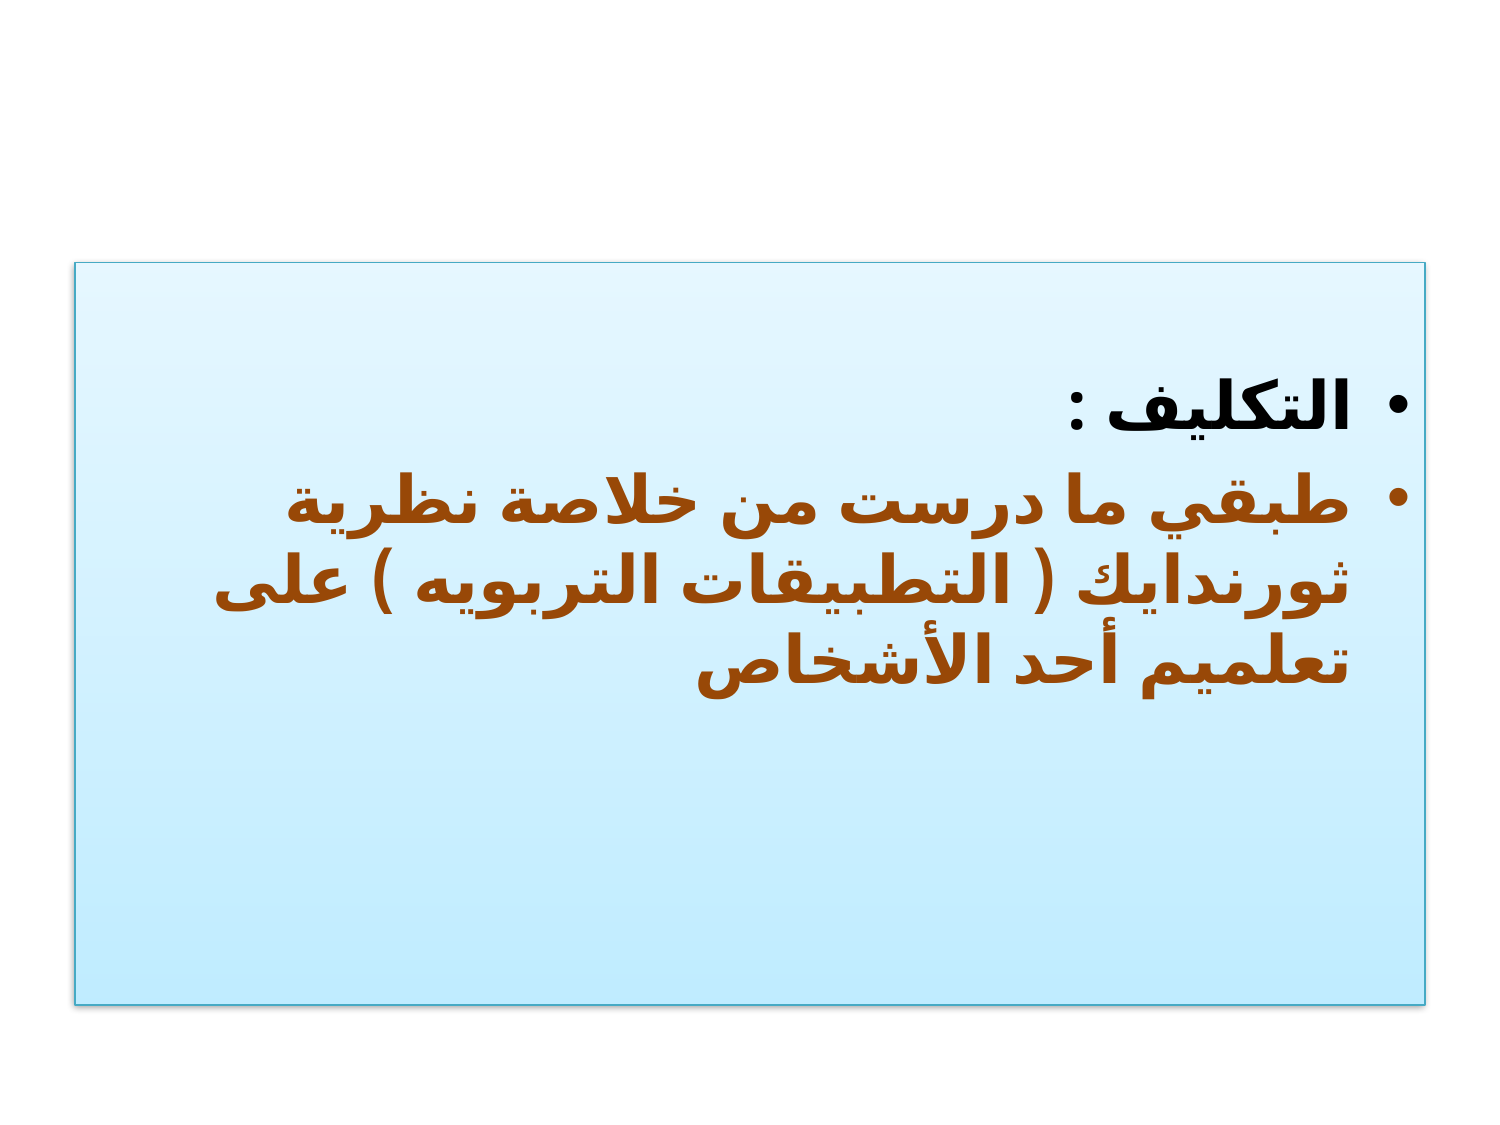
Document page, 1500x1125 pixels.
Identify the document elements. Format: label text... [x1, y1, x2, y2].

list التكليف : طبقي ما درست من خلاصة نظرية ثورندايك ( التطبيقات التربويه ) على تعلميم أحد الأشخاص [74, 262, 1426, 1006]
